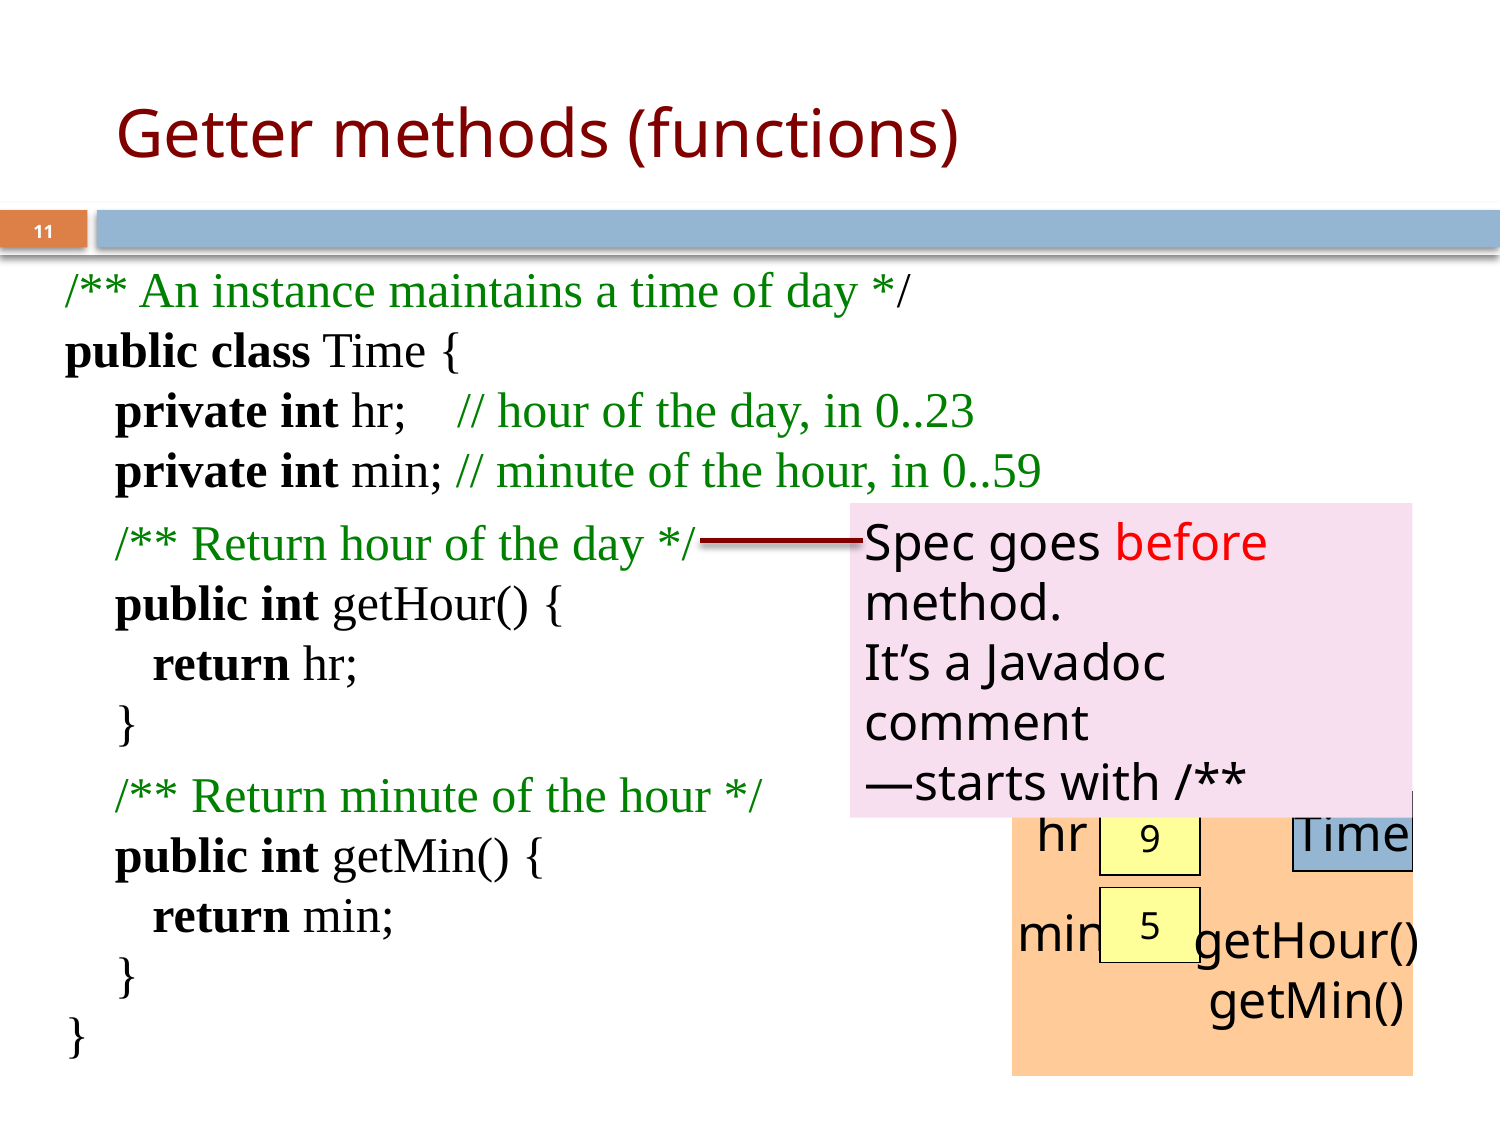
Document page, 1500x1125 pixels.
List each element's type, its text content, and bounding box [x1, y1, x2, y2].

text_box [1012, 712, 1413, 1076]
list /** An instance maintains a time of day */ public class Time { private int hr; // hour of the day, in 0..23 private int min; // minute of the hour, in 0..59 /** Return hour of the day */ public int getHour() { return hr; } /** Return minute of the hour */ public int getMin() { return min; } } } [50, 249, 1112, 988]
slide_number 11 [0, 212, 88, 253]
title Getter methods (functions) [100, 50, 1438, 213]
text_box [699, 502, 1413, 701]
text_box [1012, 799, 1201, 963]
